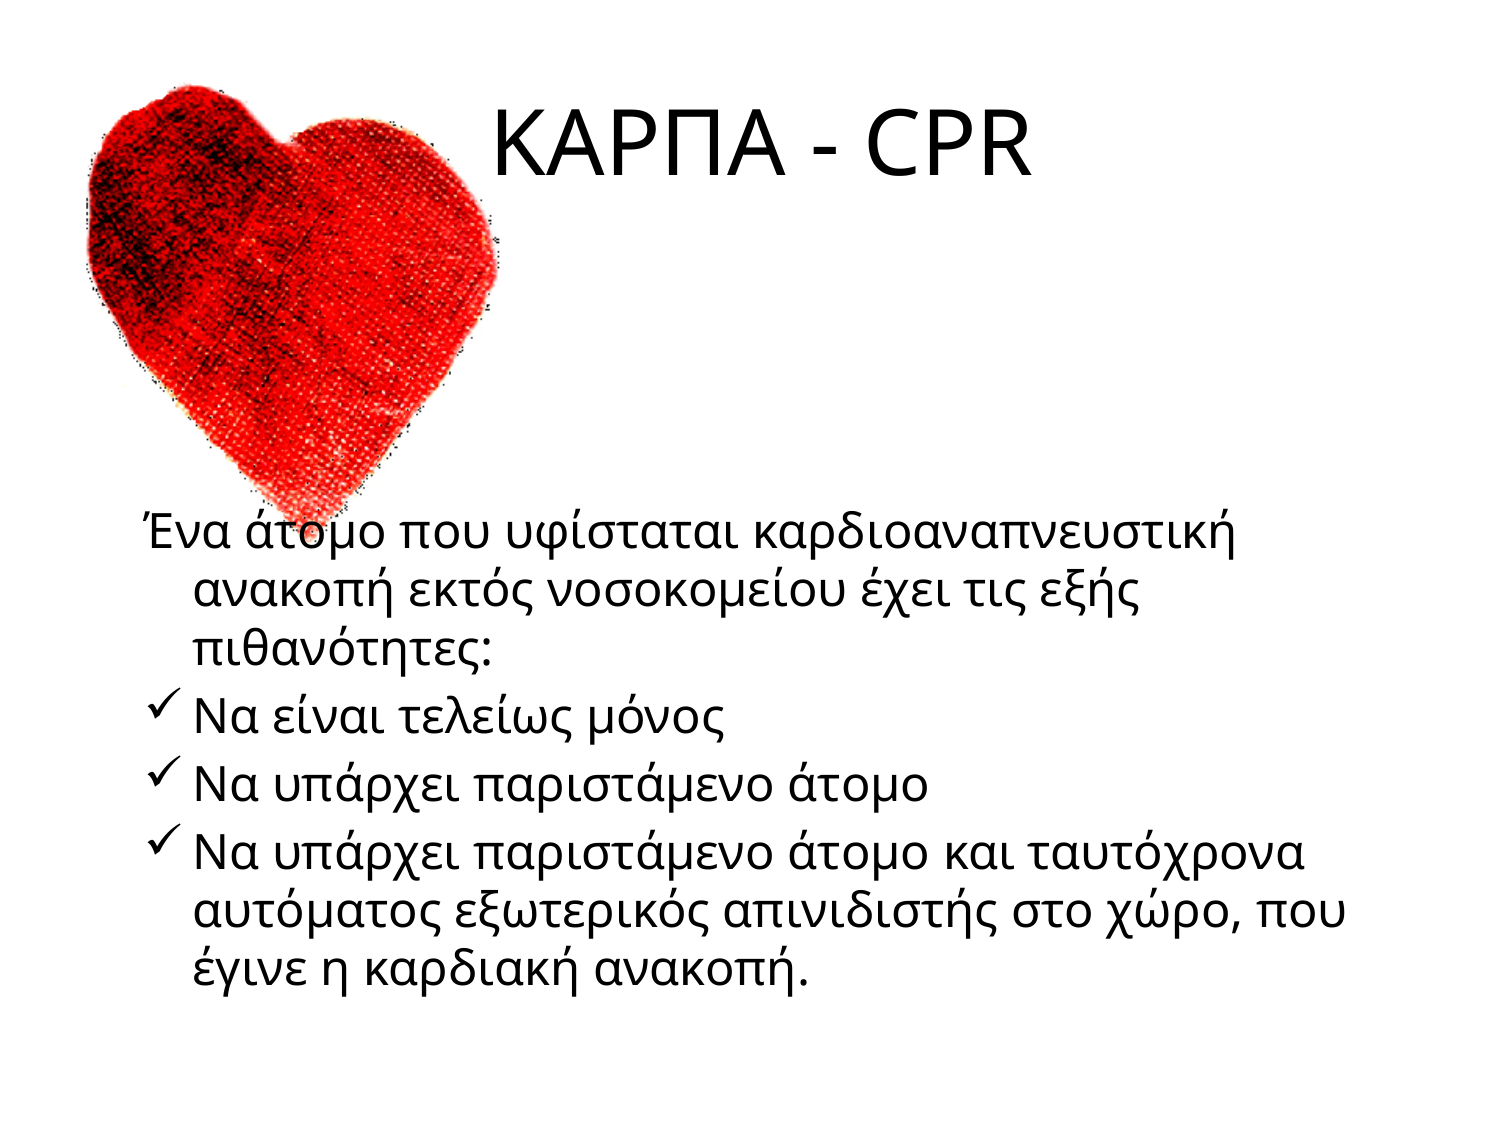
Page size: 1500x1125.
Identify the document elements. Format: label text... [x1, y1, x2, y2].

title ΚΑΡΠΑ - CPR [75, 45, 1425, 233]
picture [34, 70, 537, 562]
list Ένα άτομο που υφίσταται καρδιοαναπνευστική ανακοπή εκτός νοσοκομείου έχει τις εξής πιθανότητες: Να είναι τελείως μόνος Να υπάρχει παριστάμενο άτομο Να υπάρχει παριστάμενο άτομο και ταυτόχρονα αυτόματος εξωτερικός απινιδιστής στο χώρο, που έγινε η καρδιακή ανακοπή. [128, 492, 1425, 1005]
